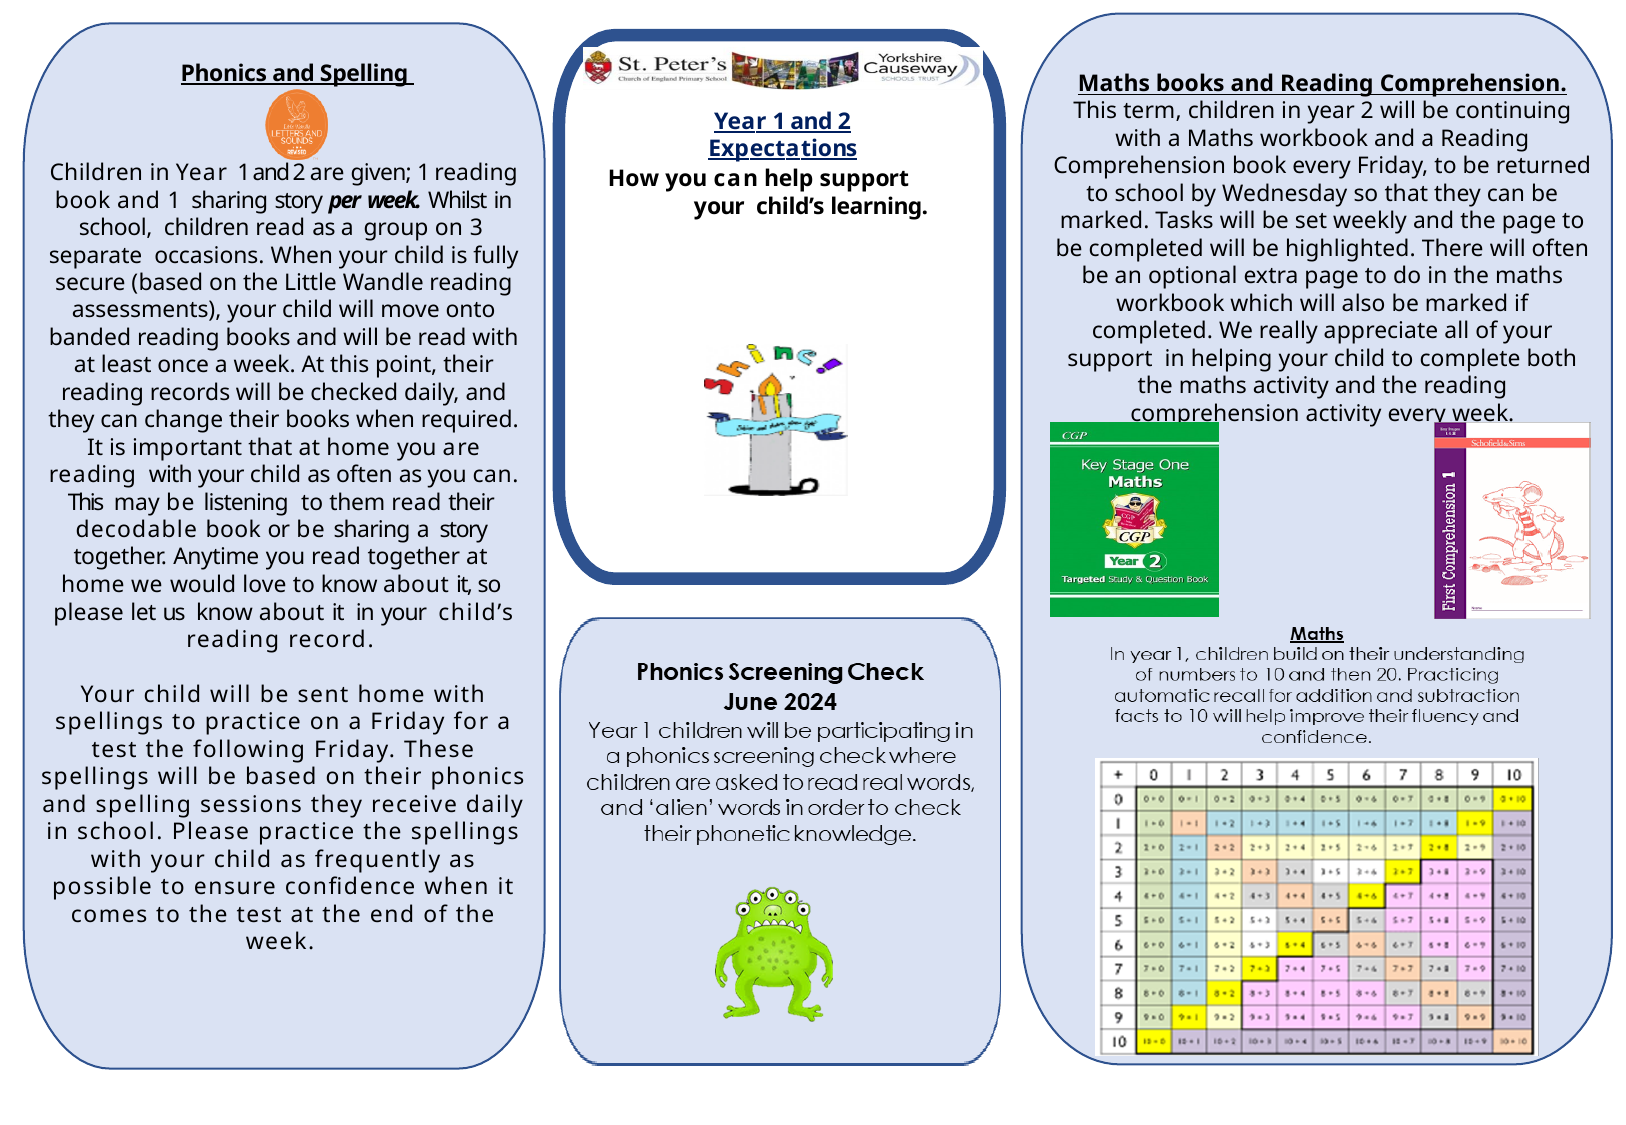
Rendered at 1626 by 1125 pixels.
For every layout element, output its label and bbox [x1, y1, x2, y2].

picture [1050, 422, 1591, 1056]
text_box [22, 21, 1007, 1071]
text_box [583, 47, 983, 496]
text_box [1020, 12, 1614, 1066]
picture [559, 617, 1001, 1066]
picture [265, 89, 328, 160]
